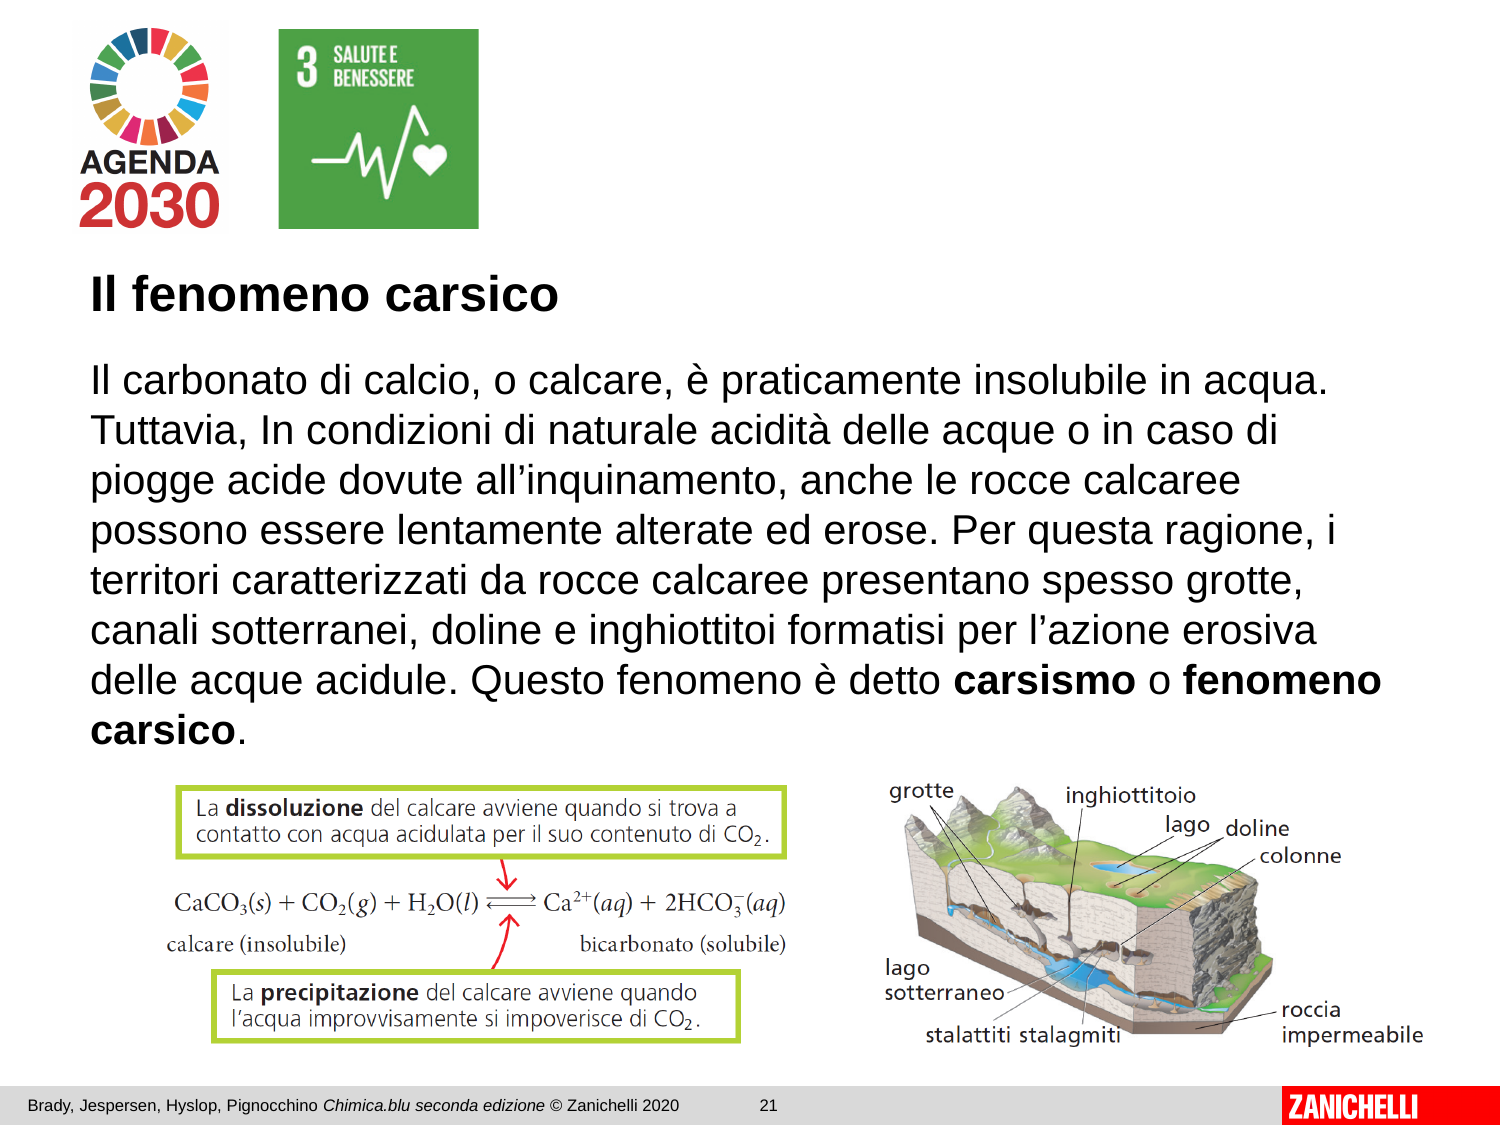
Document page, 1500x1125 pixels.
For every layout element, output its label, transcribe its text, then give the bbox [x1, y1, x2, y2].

footer Brady, Jespersen, Hyslop, Pignocchino Chimica.blu seconda edizione © Zanichelli 2020 [12, 1086, 857, 1125]
picture [278, 29, 479, 229]
picture [882, 777, 1426, 1050]
picture [72, 20, 229, 234]
list Il fenomeno carsico Il carbonato di calcio, o calcare, è praticamente insolubile in acqua. Tuttavia, In condizioni di naturale acidità delle acque o in caso di piogge acide dovute all’inquinamento, anche le rocce calcaree possono essere lentamente alterate ed erose. Per questa ragione, i territori caratterizzati da rocce calcaree presentano spesso grotte, canali sotterranei, doline e inghiottitoi formatisi per l’azione erosiva delle acque acidule. Questo fenomeno è detto carsismo o fenomeno carsico. [75, 253, 1424, 929]
picture [164, 777, 793, 1050]
picture [1282, 1086, 1500, 1125]
